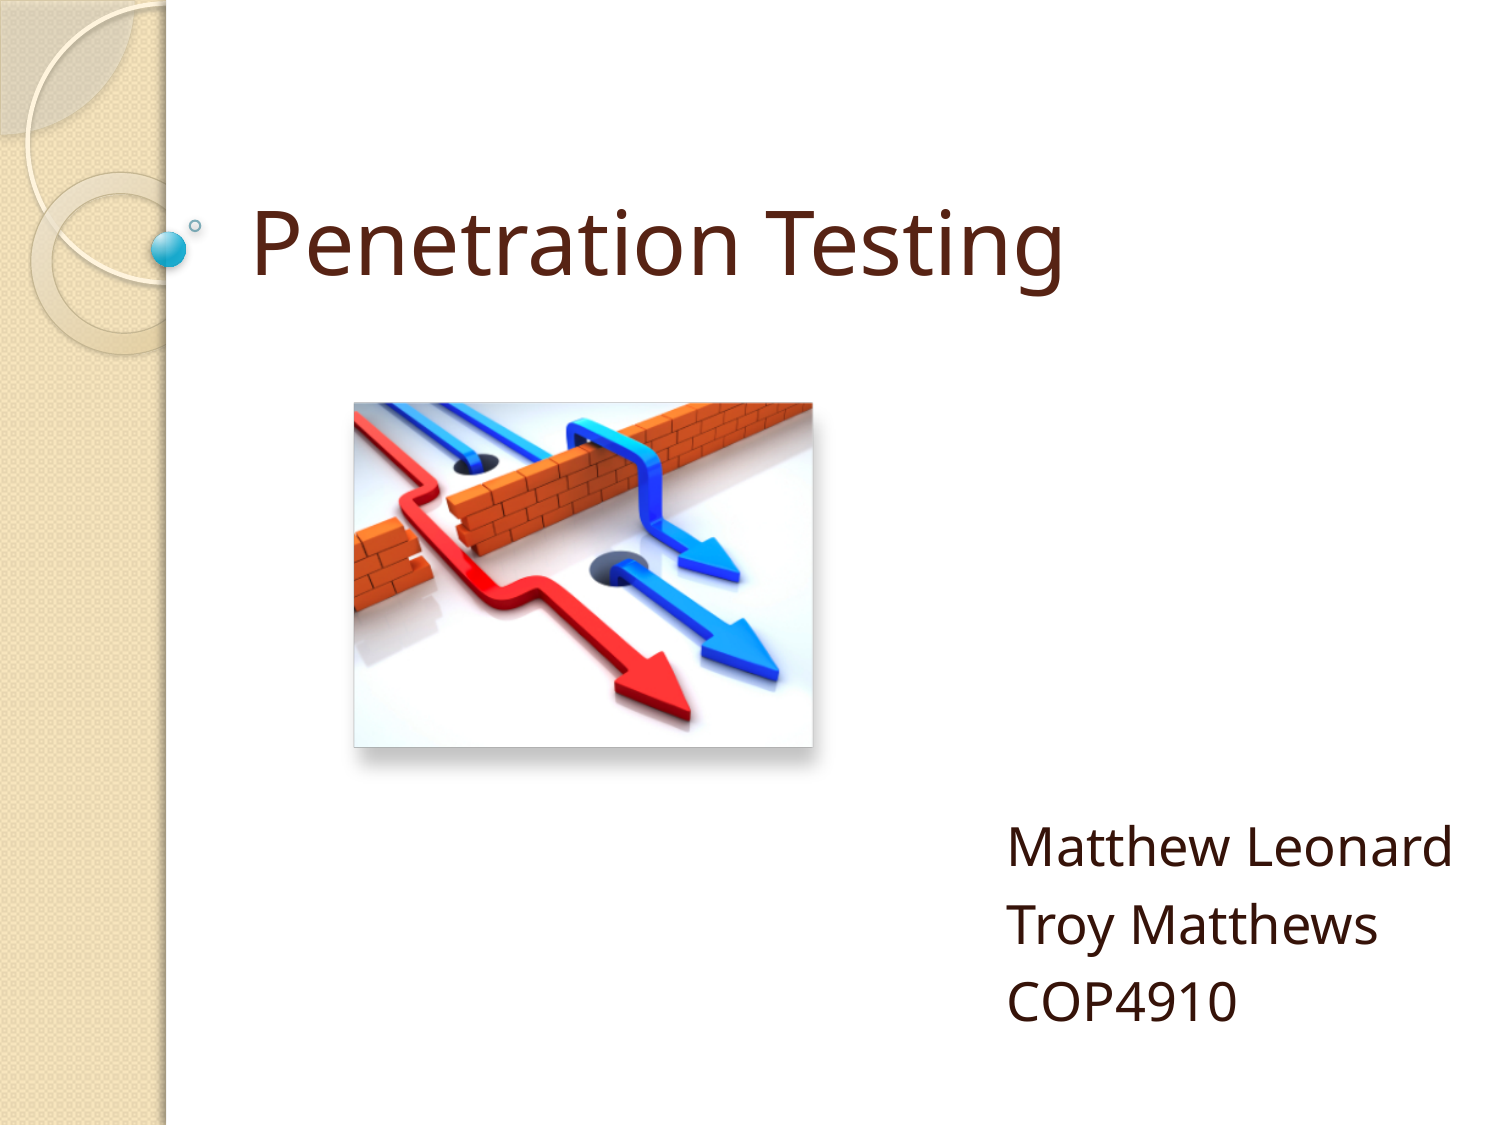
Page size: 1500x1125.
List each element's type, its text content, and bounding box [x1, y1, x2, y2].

picture [337, 399, 840, 788]
title Penetration Testing [234, 59, 1450, 301]
subtitle Matthew Leonard Troy Matthews COP4910 [987, 812, 1478, 1100]
